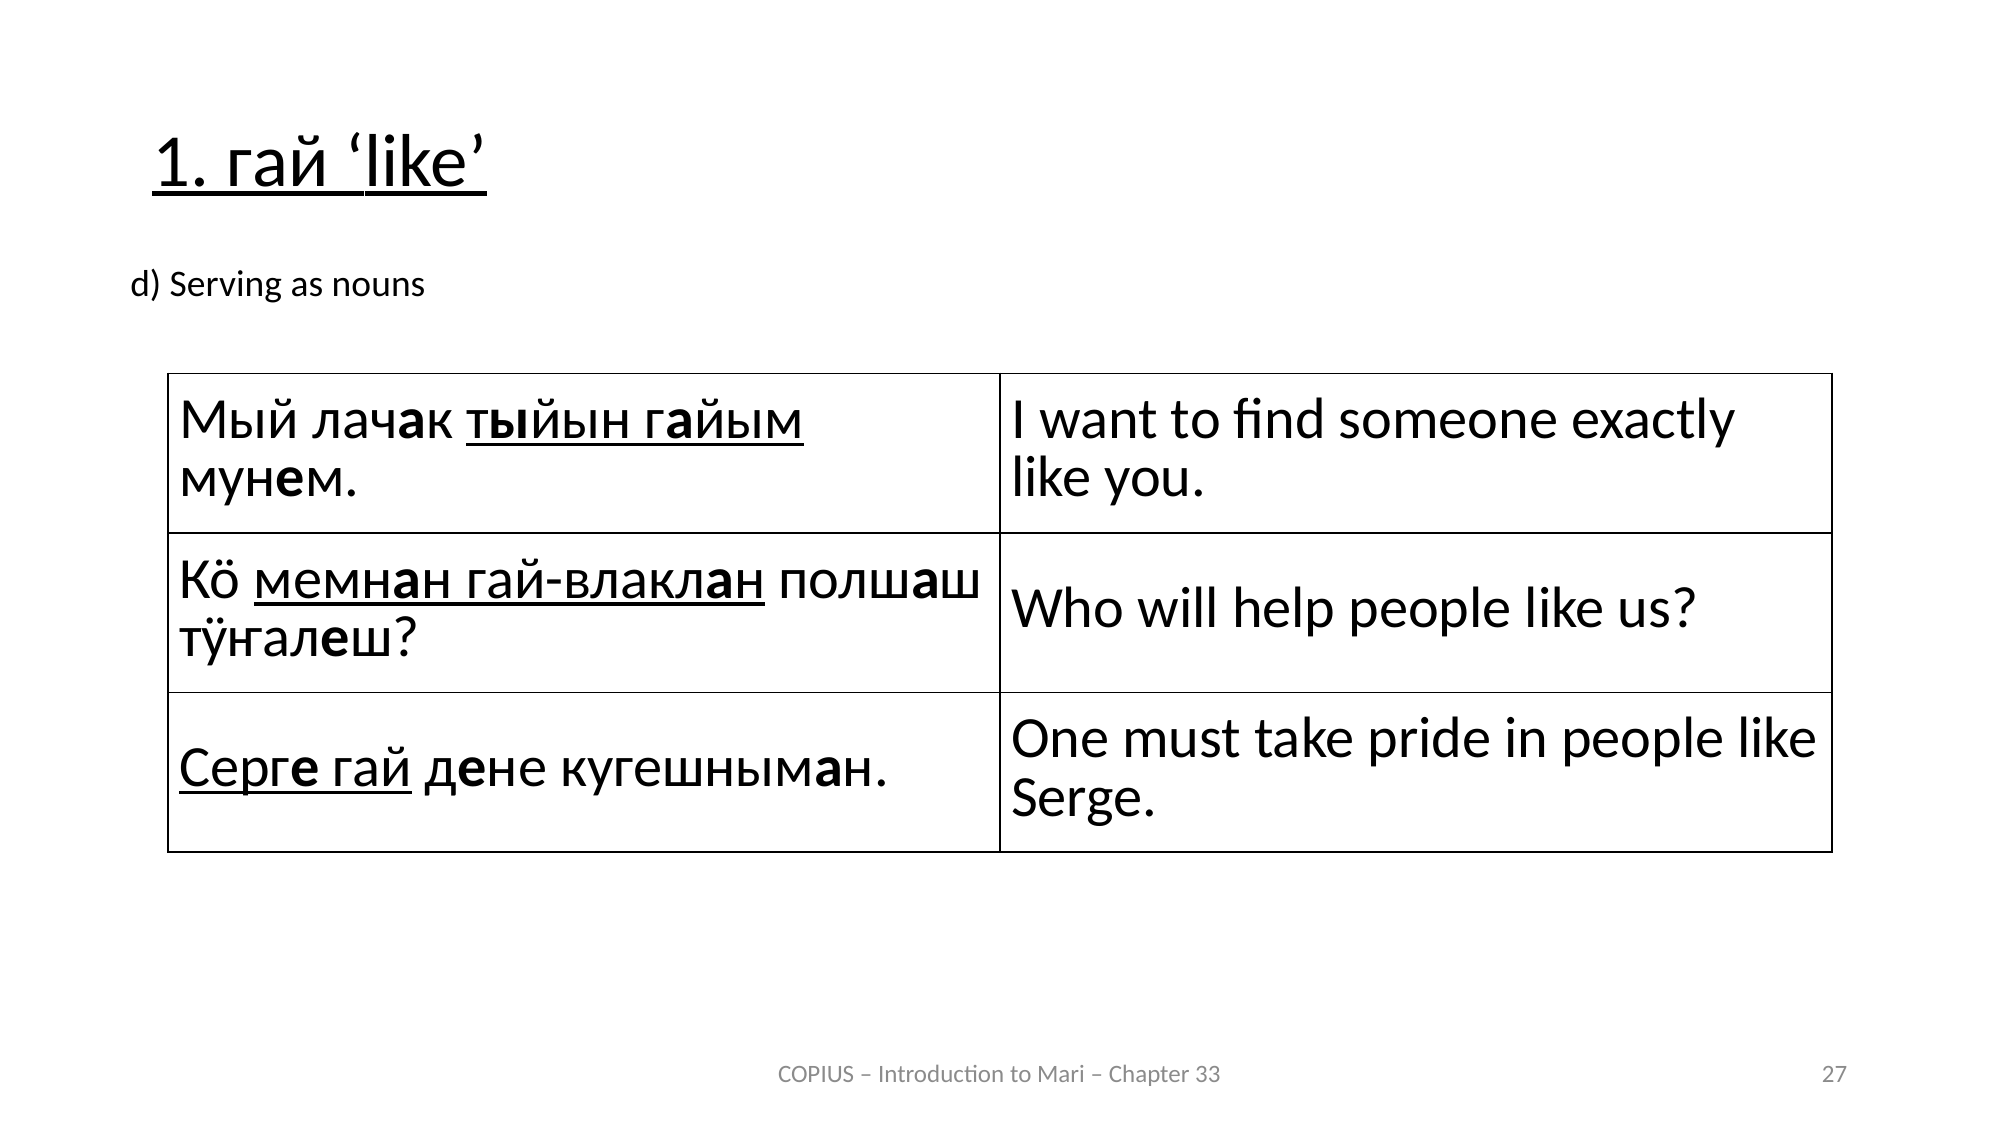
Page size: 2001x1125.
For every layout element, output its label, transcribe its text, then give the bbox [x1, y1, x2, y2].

table_cell Who will help people like us? [1001, 534, 1831, 692]
text_box d) Serving as nouns [115, 251, 914, 312]
list 1. гай ‘like’ [137, 113, 1863, 239]
footer COPIUS – Introduction to Mari – Chapter 33 [662, 1042, 1338, 1103]
table_header I want to find someone exactly like you. [1001, 374, 1831, 532]
slide_number 27 [1412, 1042, 1863, 1103]
table_header Мый лачак тыйын гайым мунем. [169, 374, 999, 532]
table_cell One must take pride in people like Serge. [1001, 693, 1831, 851]
table_cell Серге гай дене кугешныман. [169, 693, 999, 851]
table_cell Кӧ мемнан гай-влаклан полшаш тӱҥалеш? [169, 534, 999, 692]
